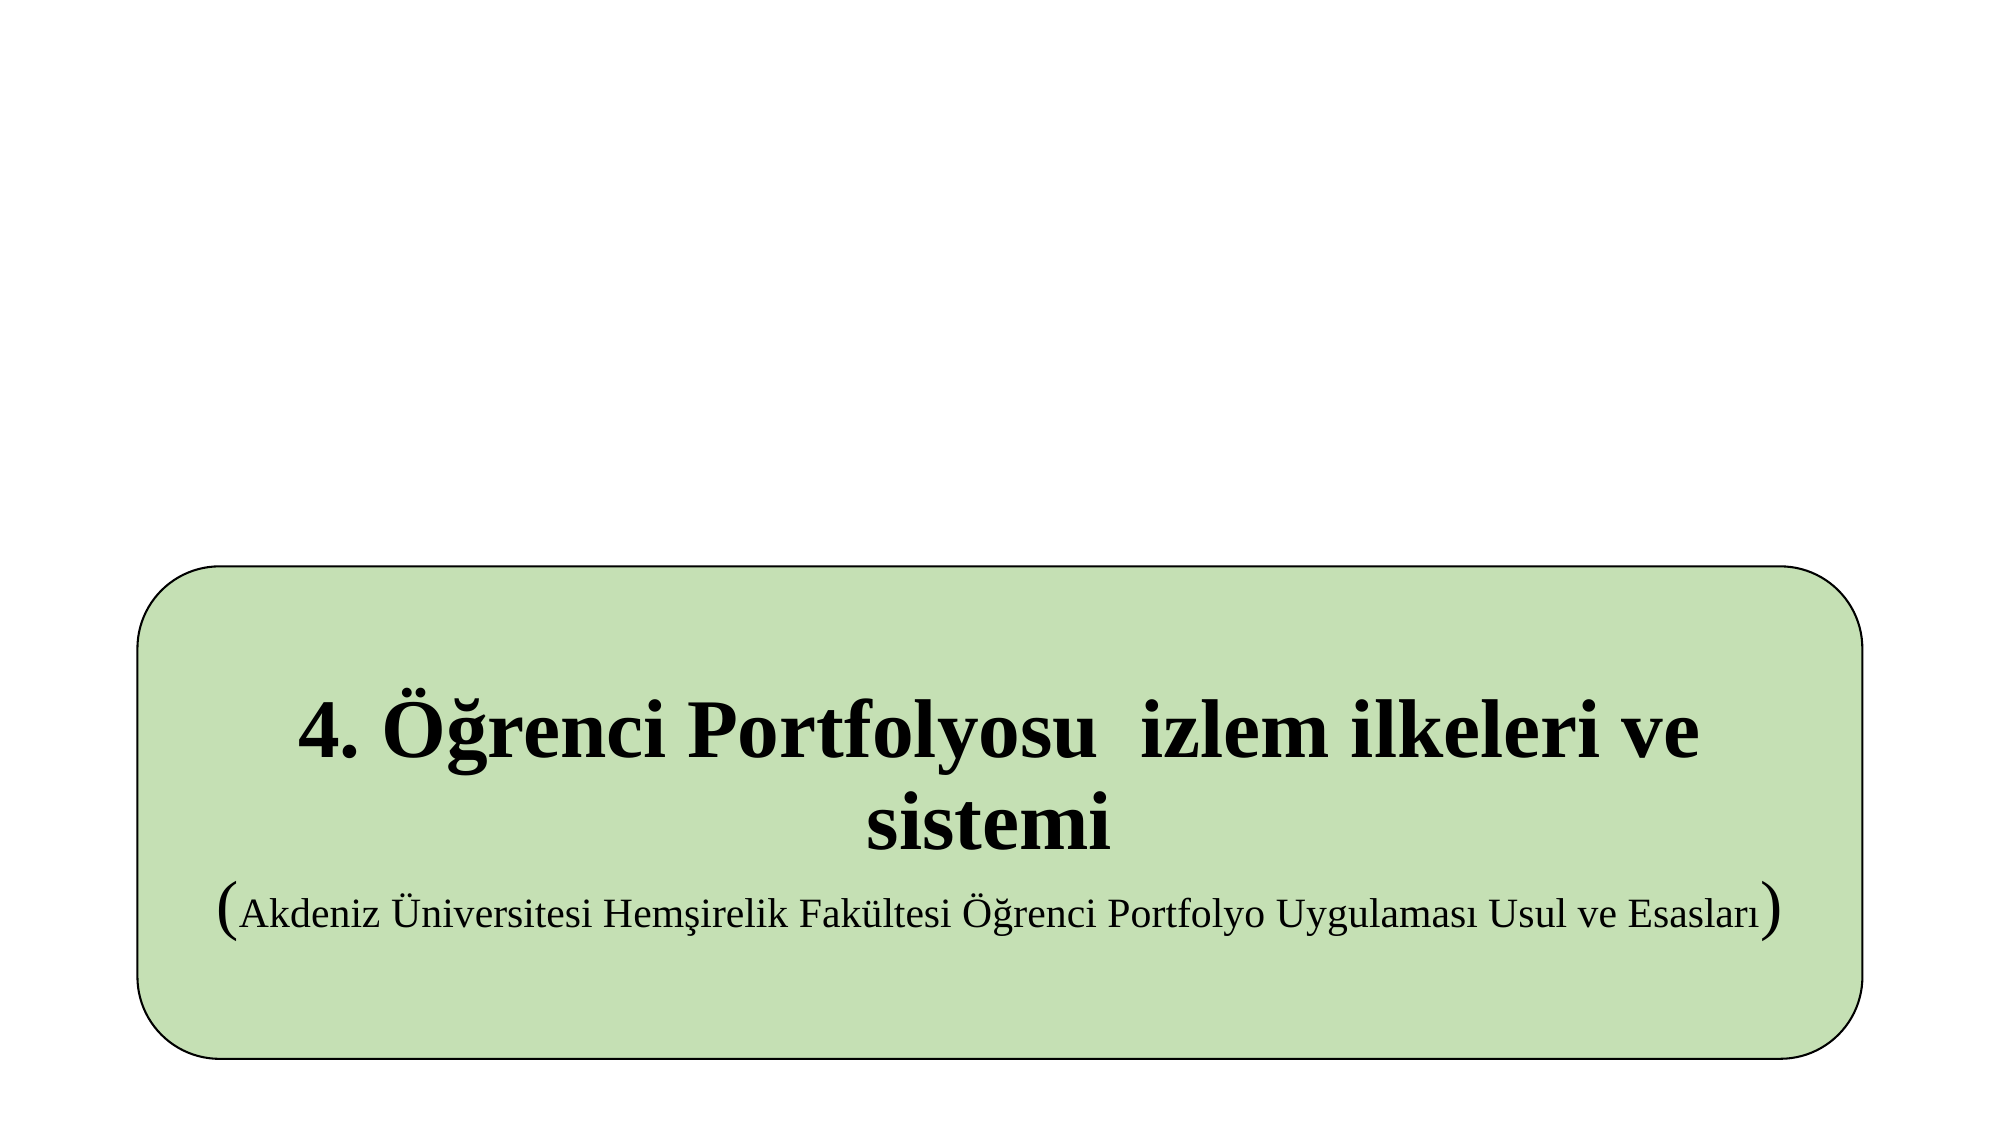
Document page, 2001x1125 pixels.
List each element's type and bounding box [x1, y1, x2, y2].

list [137, 73, 1863, 1059]
